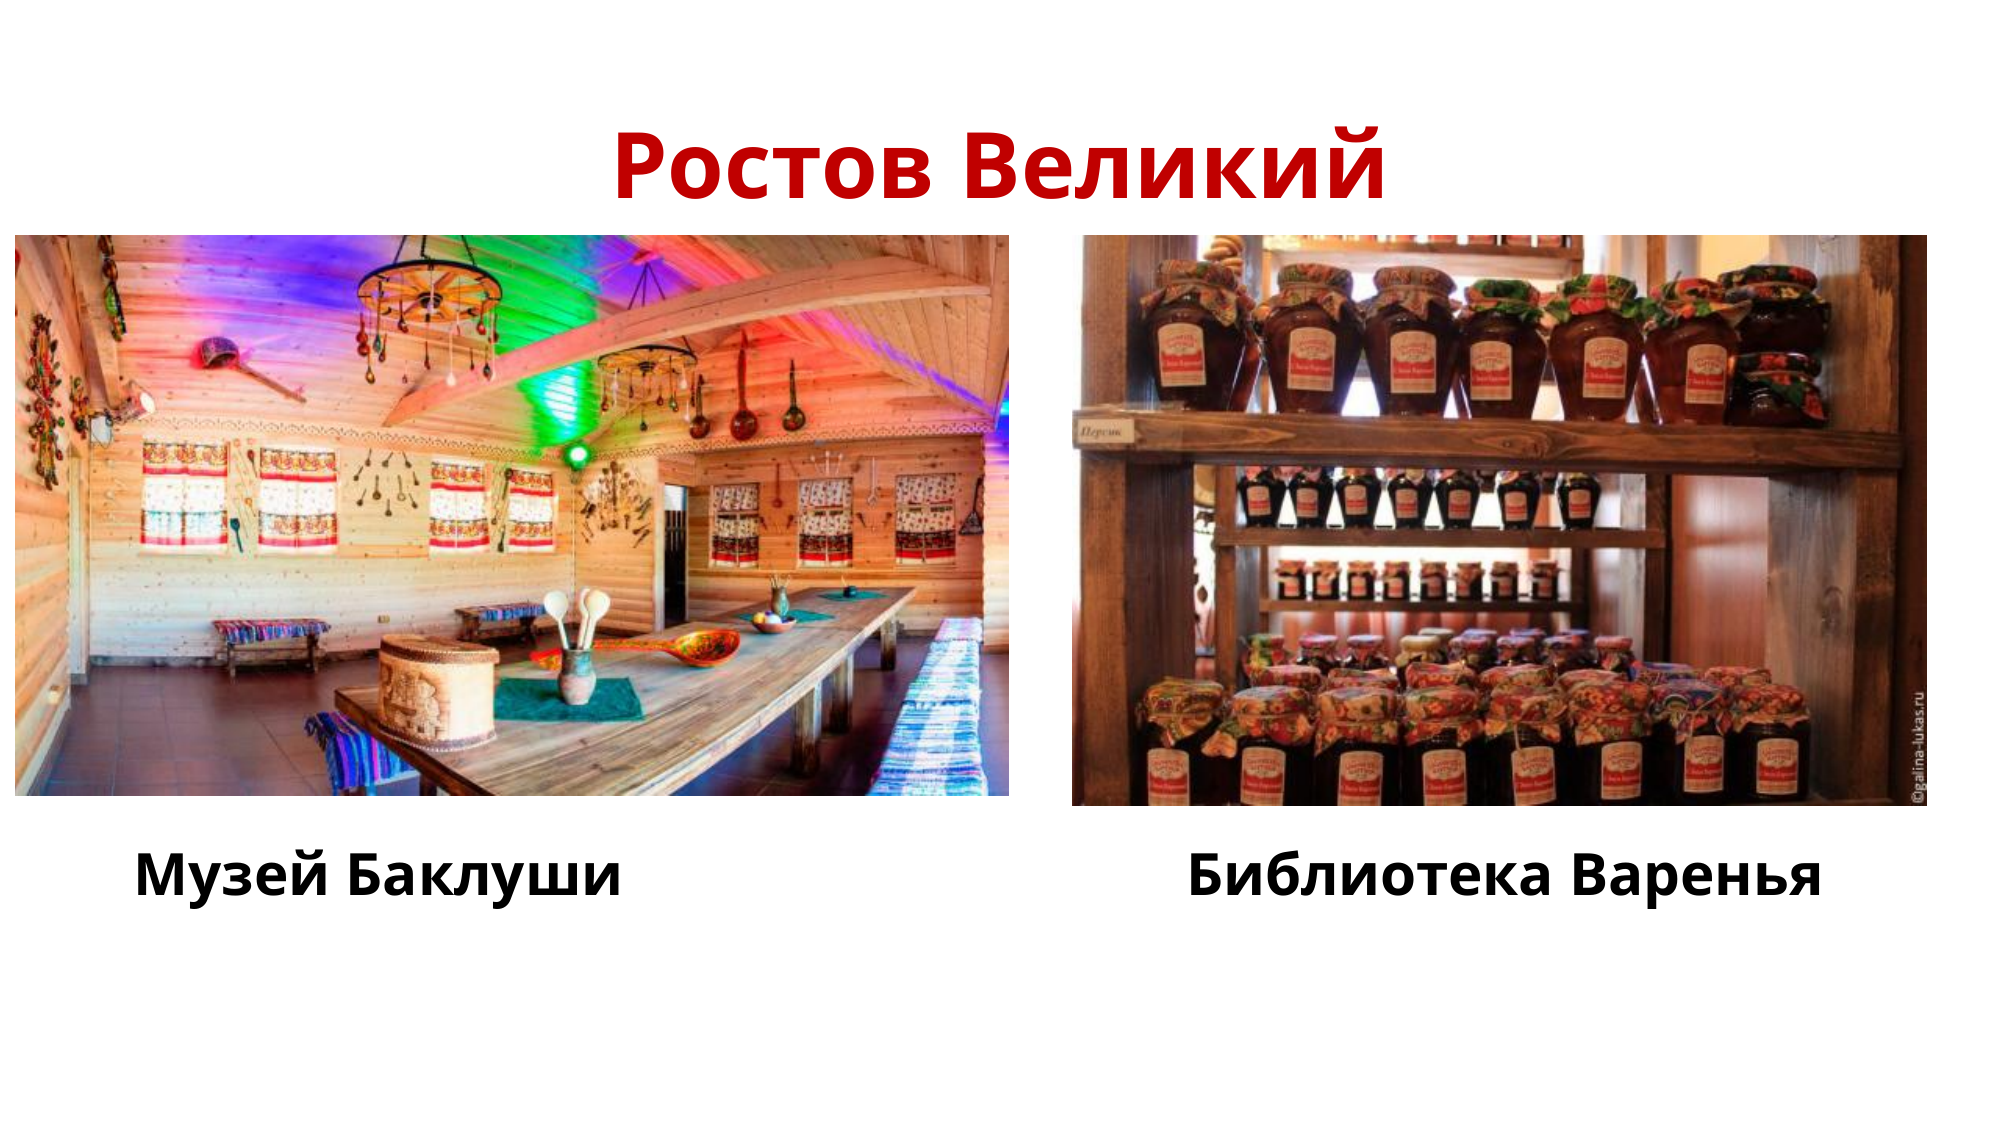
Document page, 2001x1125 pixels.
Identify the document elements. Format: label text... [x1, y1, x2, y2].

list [1072, 235, 1927, 806]
picture [15, 235, 1009, 796]
text_box Музей Баклуши [119, 830, 789, 915]
text_box Библиотека Варенья [1171, 830, 1927, 915]
title Ростов Великий [137, 59, 1863, 278]
